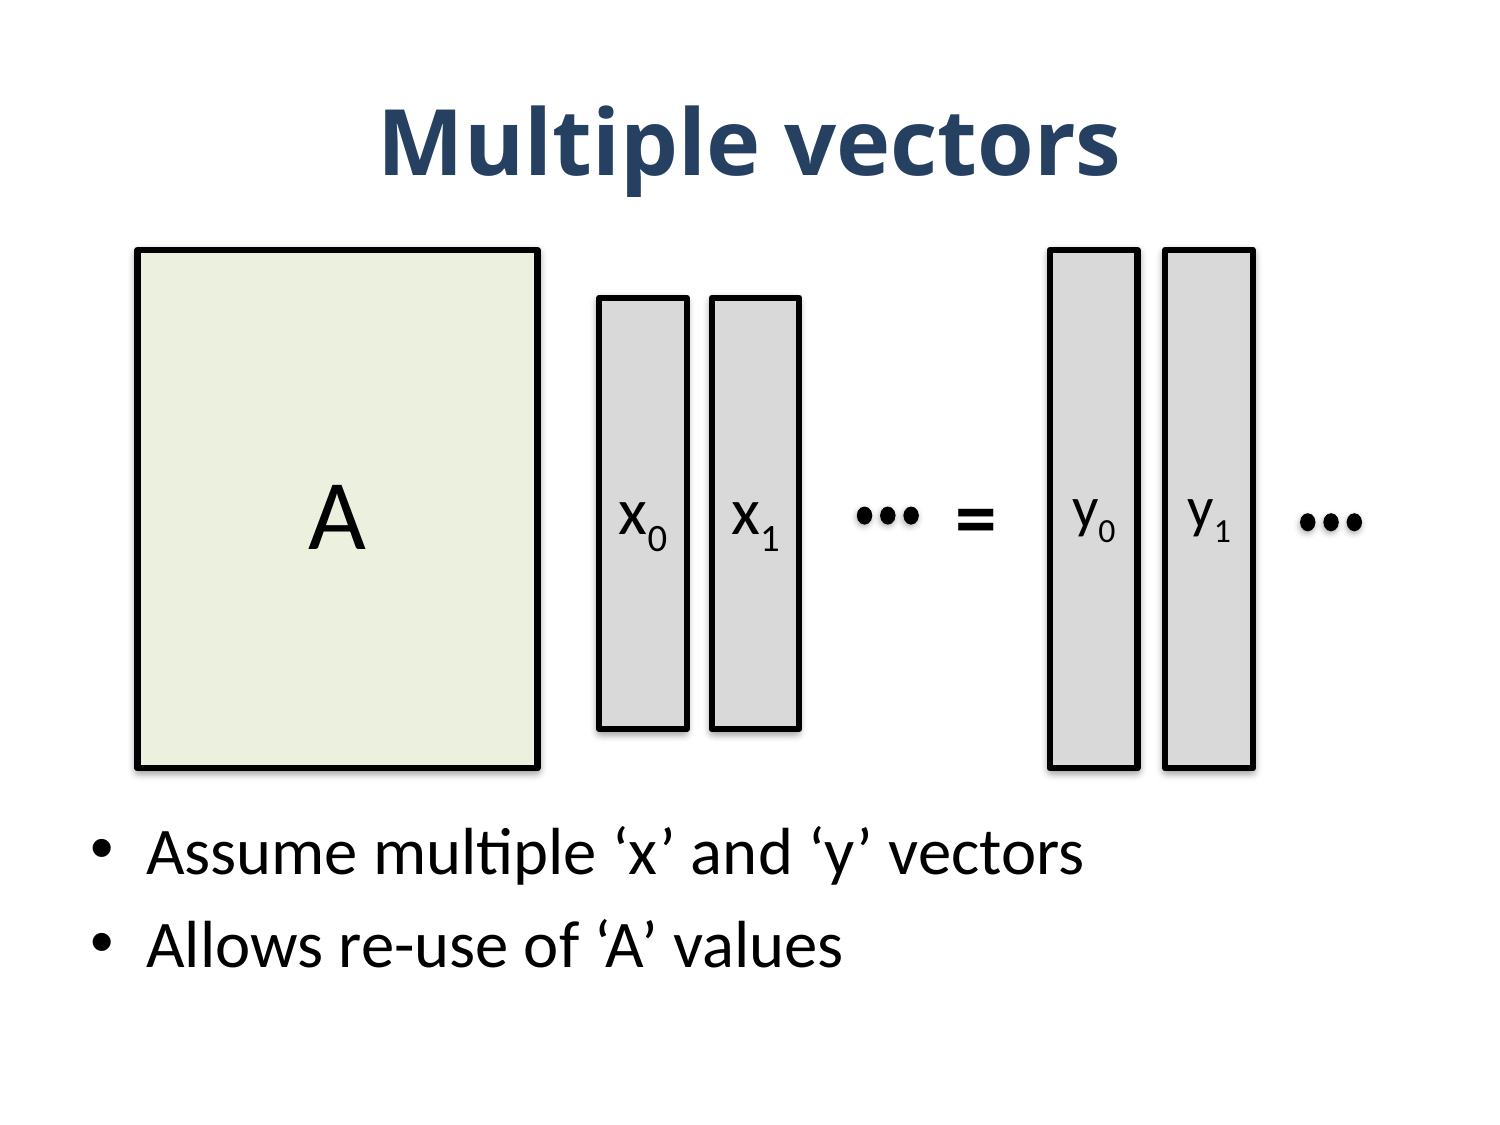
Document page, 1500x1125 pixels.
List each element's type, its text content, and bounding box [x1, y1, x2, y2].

title Multiple vectors [75, 45, 1425, 233]
list Assume multiple ‘x’ and ‘y’ vectors Allows re-use of ‘A’ values [75, 800, 1425, 1005]
text_box = [940, 455, 1013, 571]
text_box x1 [711, 297, 800, 730]
text_box y1 [1165, 249, 1254, 769]
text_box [856, 506, 920, 525]
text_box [1299, 512, 1363, 532]
text_box y0 [1049, 249, 1138, 769]
text_box A [137, 249, 538, 769]
text_box x0 [598, 297, 687, 730]
